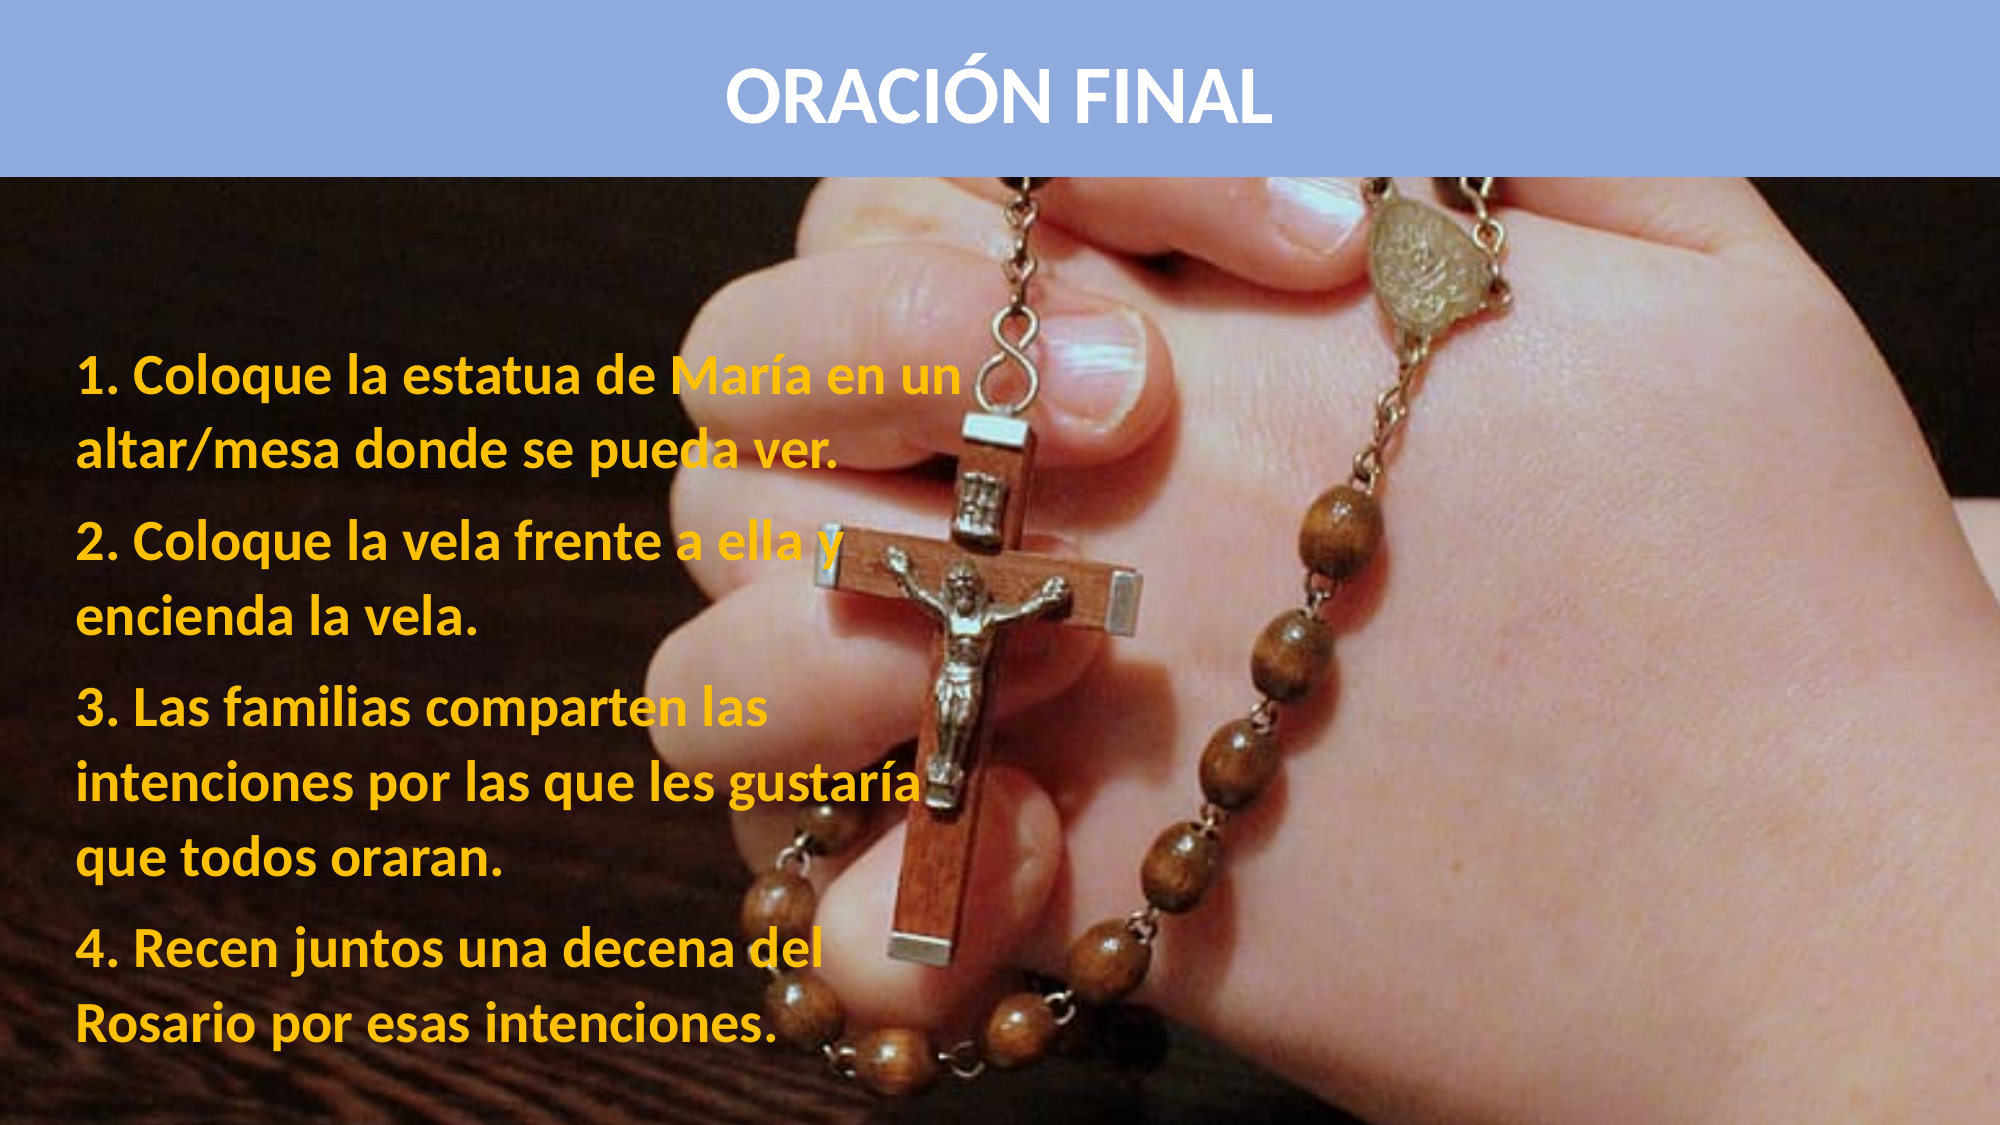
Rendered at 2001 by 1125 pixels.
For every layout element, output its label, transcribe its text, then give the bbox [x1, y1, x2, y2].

text_box [0, 0, 2000, 176]
text_box ORACIÓN FINAL [505, 32, 1494, 148]
picture [0, 176, 2000, 1125]
